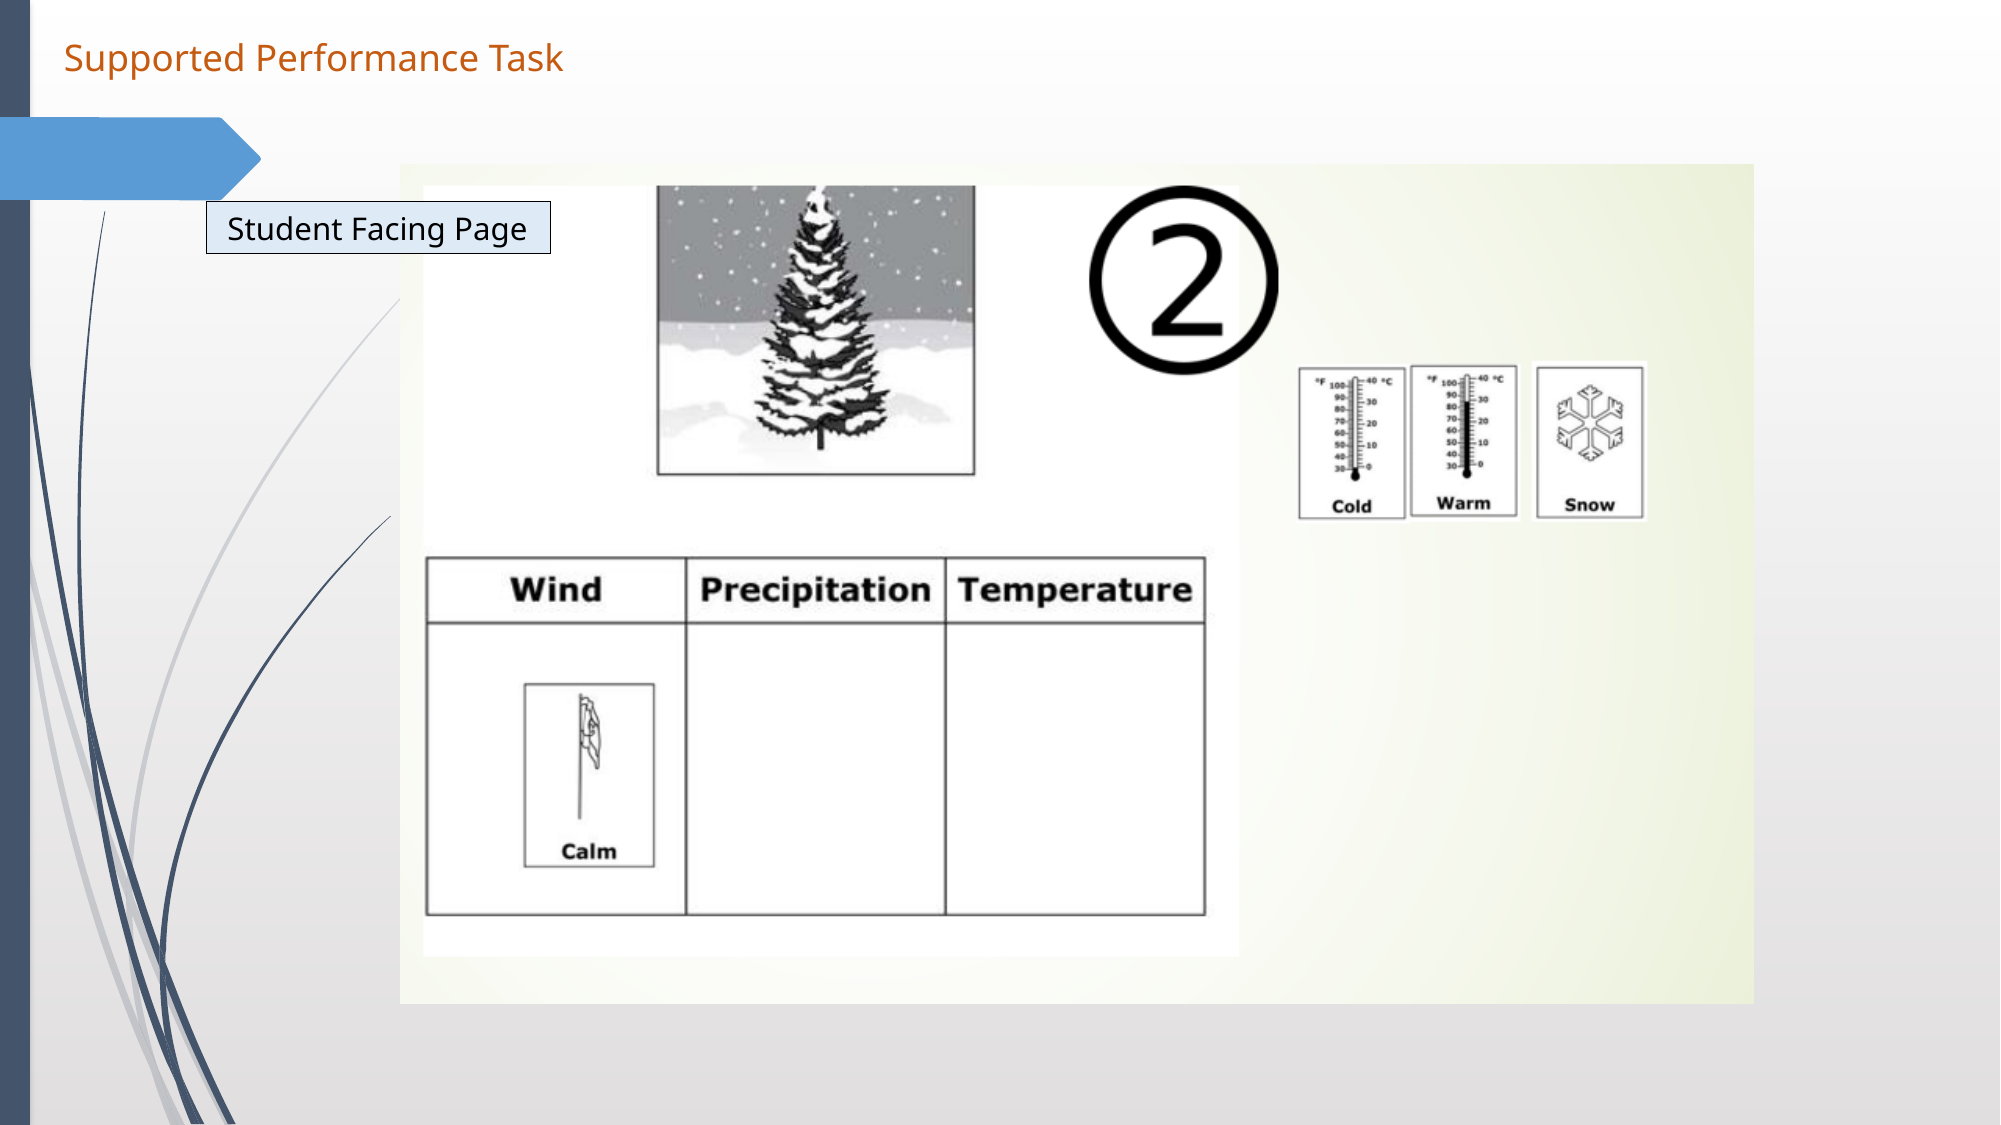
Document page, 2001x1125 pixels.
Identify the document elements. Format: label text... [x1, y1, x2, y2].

text_box Student Facing Page [206, 201, 395, 254]
picture [400, 164, 1754, 1005]
title Supported Performance Task [48, 27, 1950, 87]
